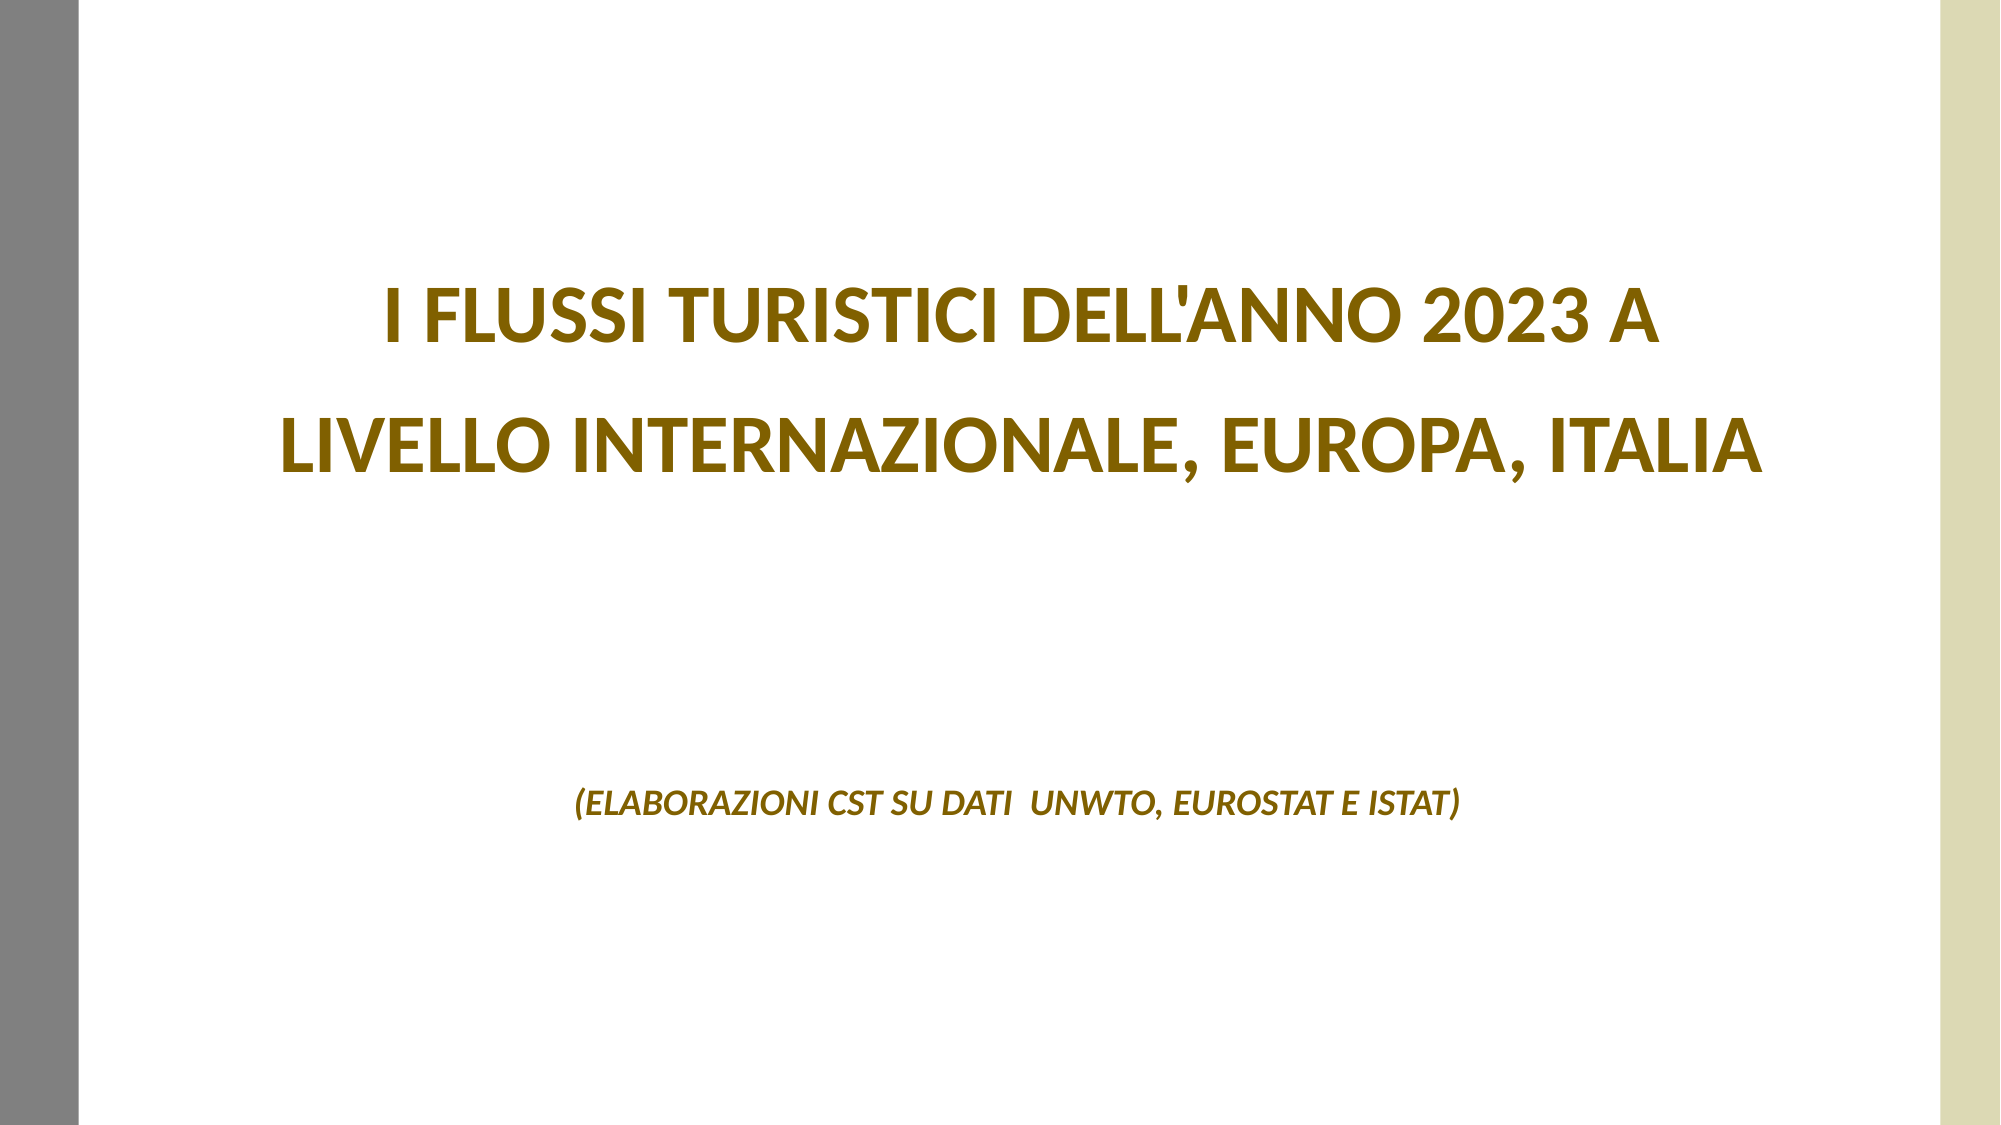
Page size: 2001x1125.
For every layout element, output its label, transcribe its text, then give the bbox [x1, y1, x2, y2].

text_box i Flussi Turistici dell'Anno 2023 a livello internazionale, Europa, Italia (Elaborazioni CST su Dati UNWTO, Eurostat e Istat) [263, 222, 1781, 831]
